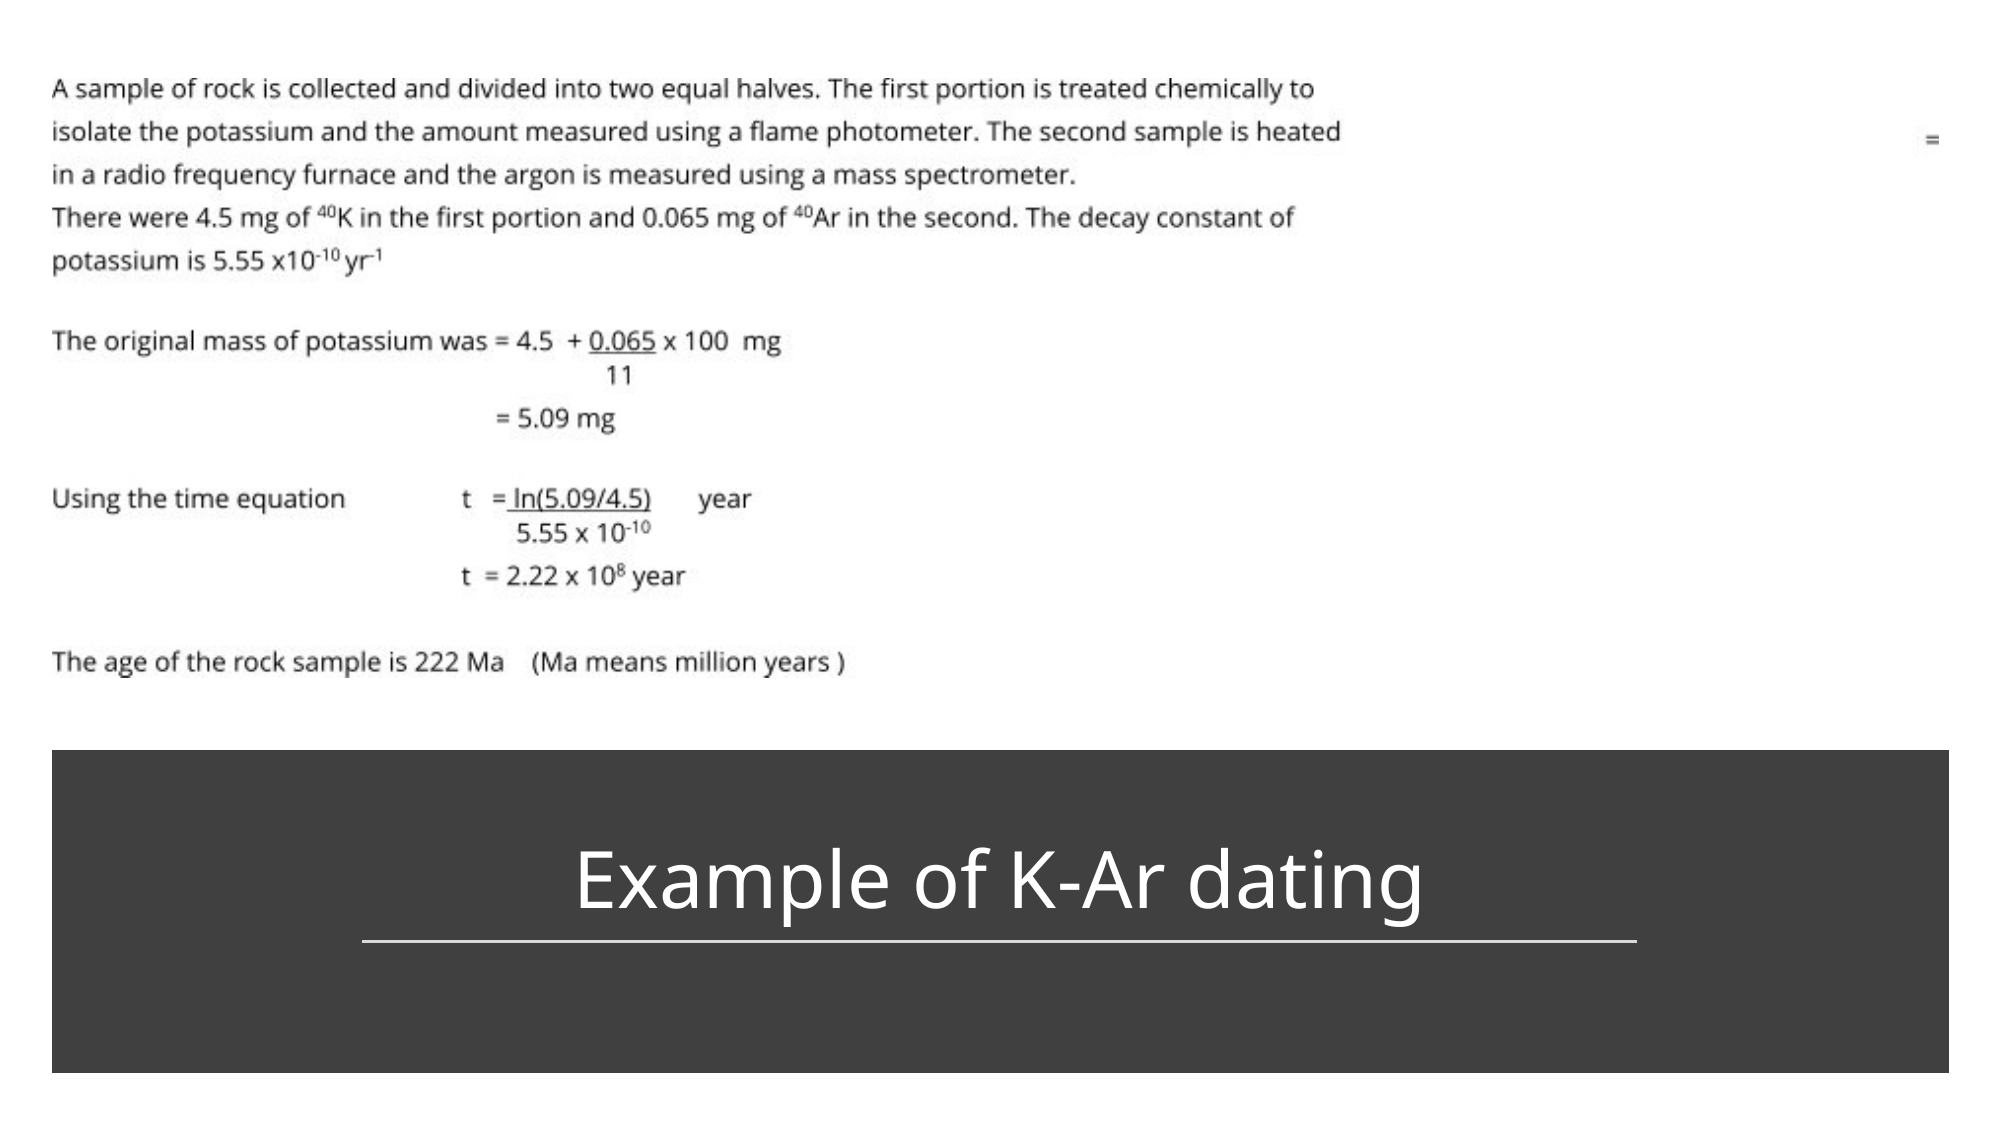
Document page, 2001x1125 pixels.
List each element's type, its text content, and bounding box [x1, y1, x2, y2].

title Example of K-Ar dating [86, 780, 1914, 933]
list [52, 78, 1939, 678]
text_box [61, 759, 1939, 1064]
